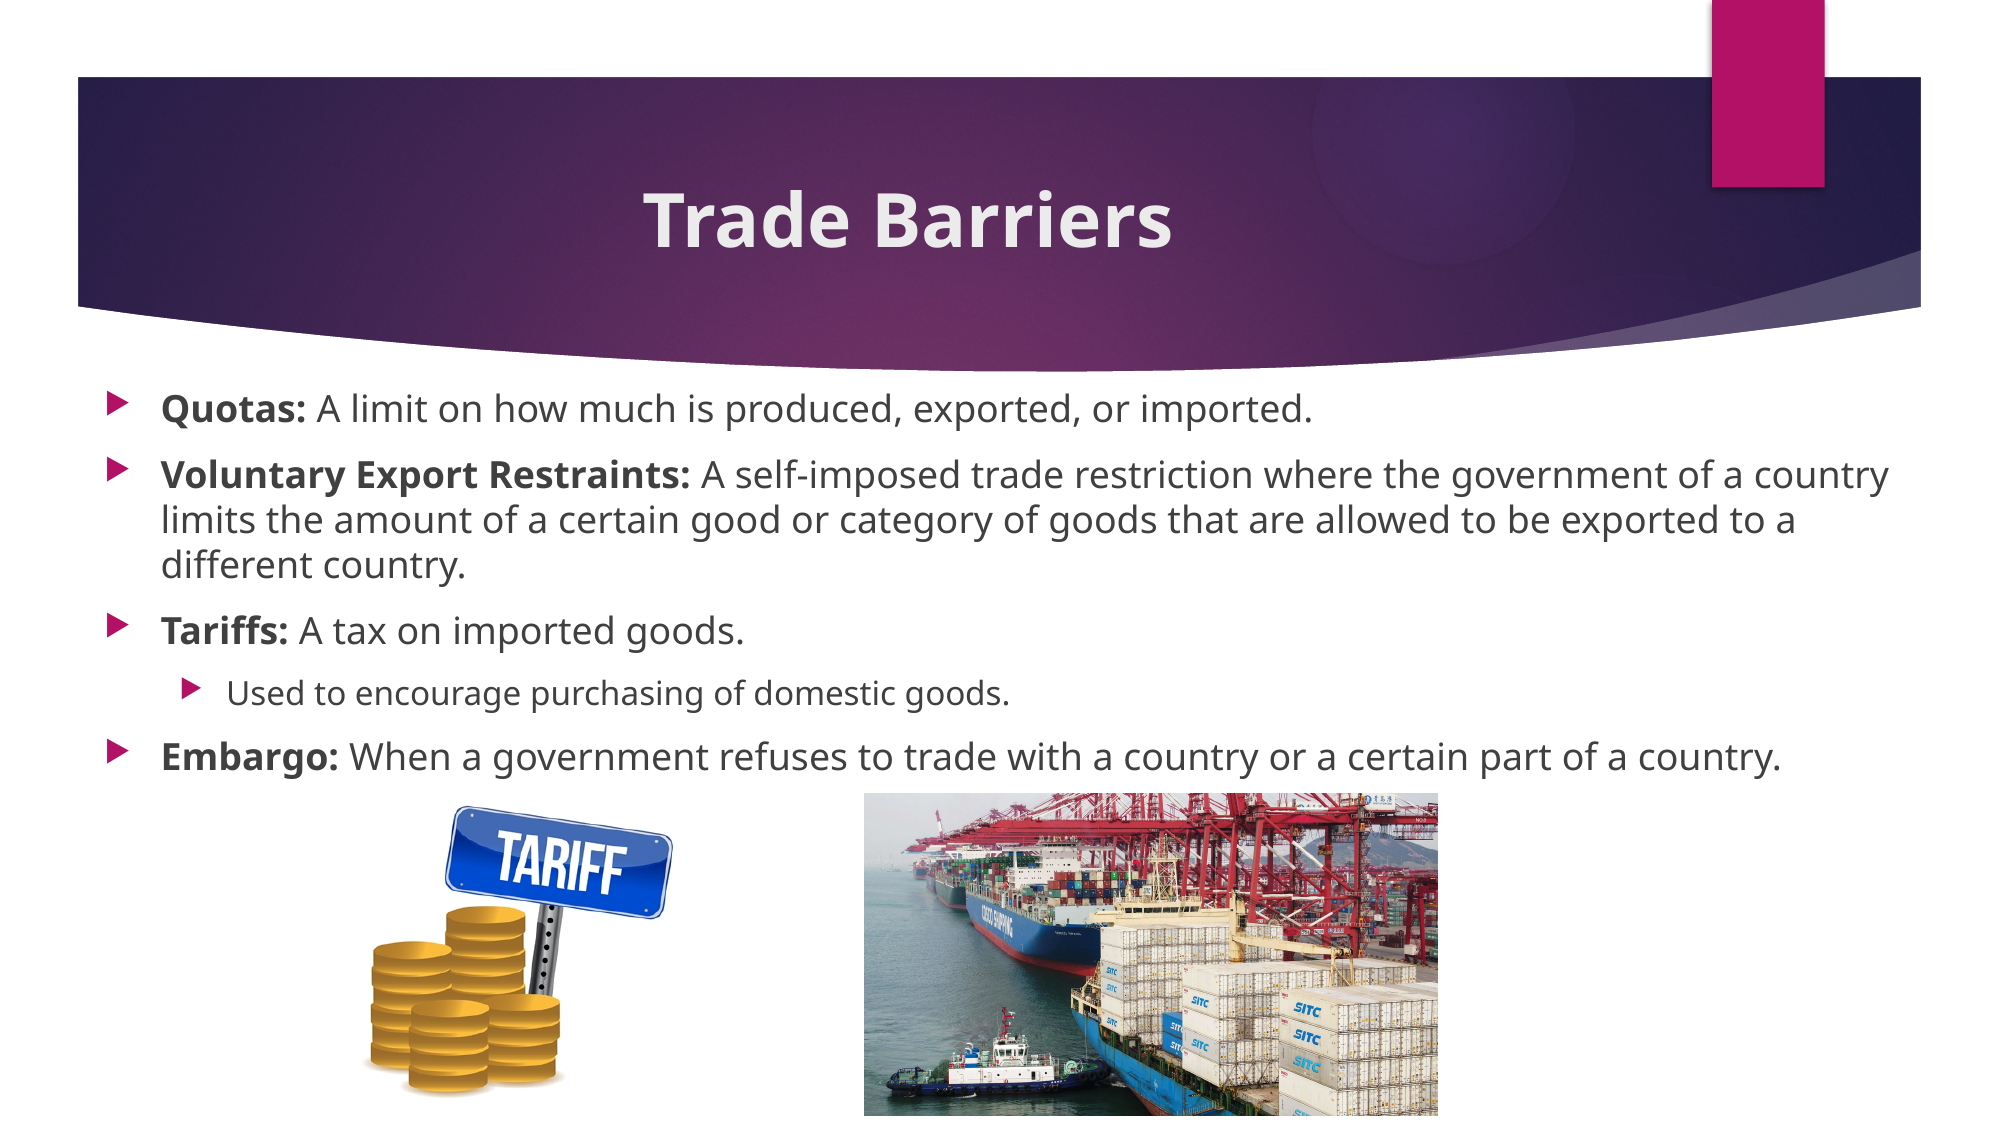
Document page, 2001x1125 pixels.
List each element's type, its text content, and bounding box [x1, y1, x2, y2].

picture [864, 792, 1438, 1116]
list Quotas: A limit on how much is produced, exported, or imported. Voluntary Export Restraints: A self-imposed trade restriction where the government of a country limits the amount of a certain good or category of goods that are allowed to be exported to a different country. Tariffs: A tax on imported goods. Used to encourage purchasing of domestic goods. Embargo: When a government refuses to trade with a country or a certain part of a country. [89, 377, 1934, 877]
title Trade Barriers [189, 159, 1627, 276]
picture [317, 786, 715, 1109]
